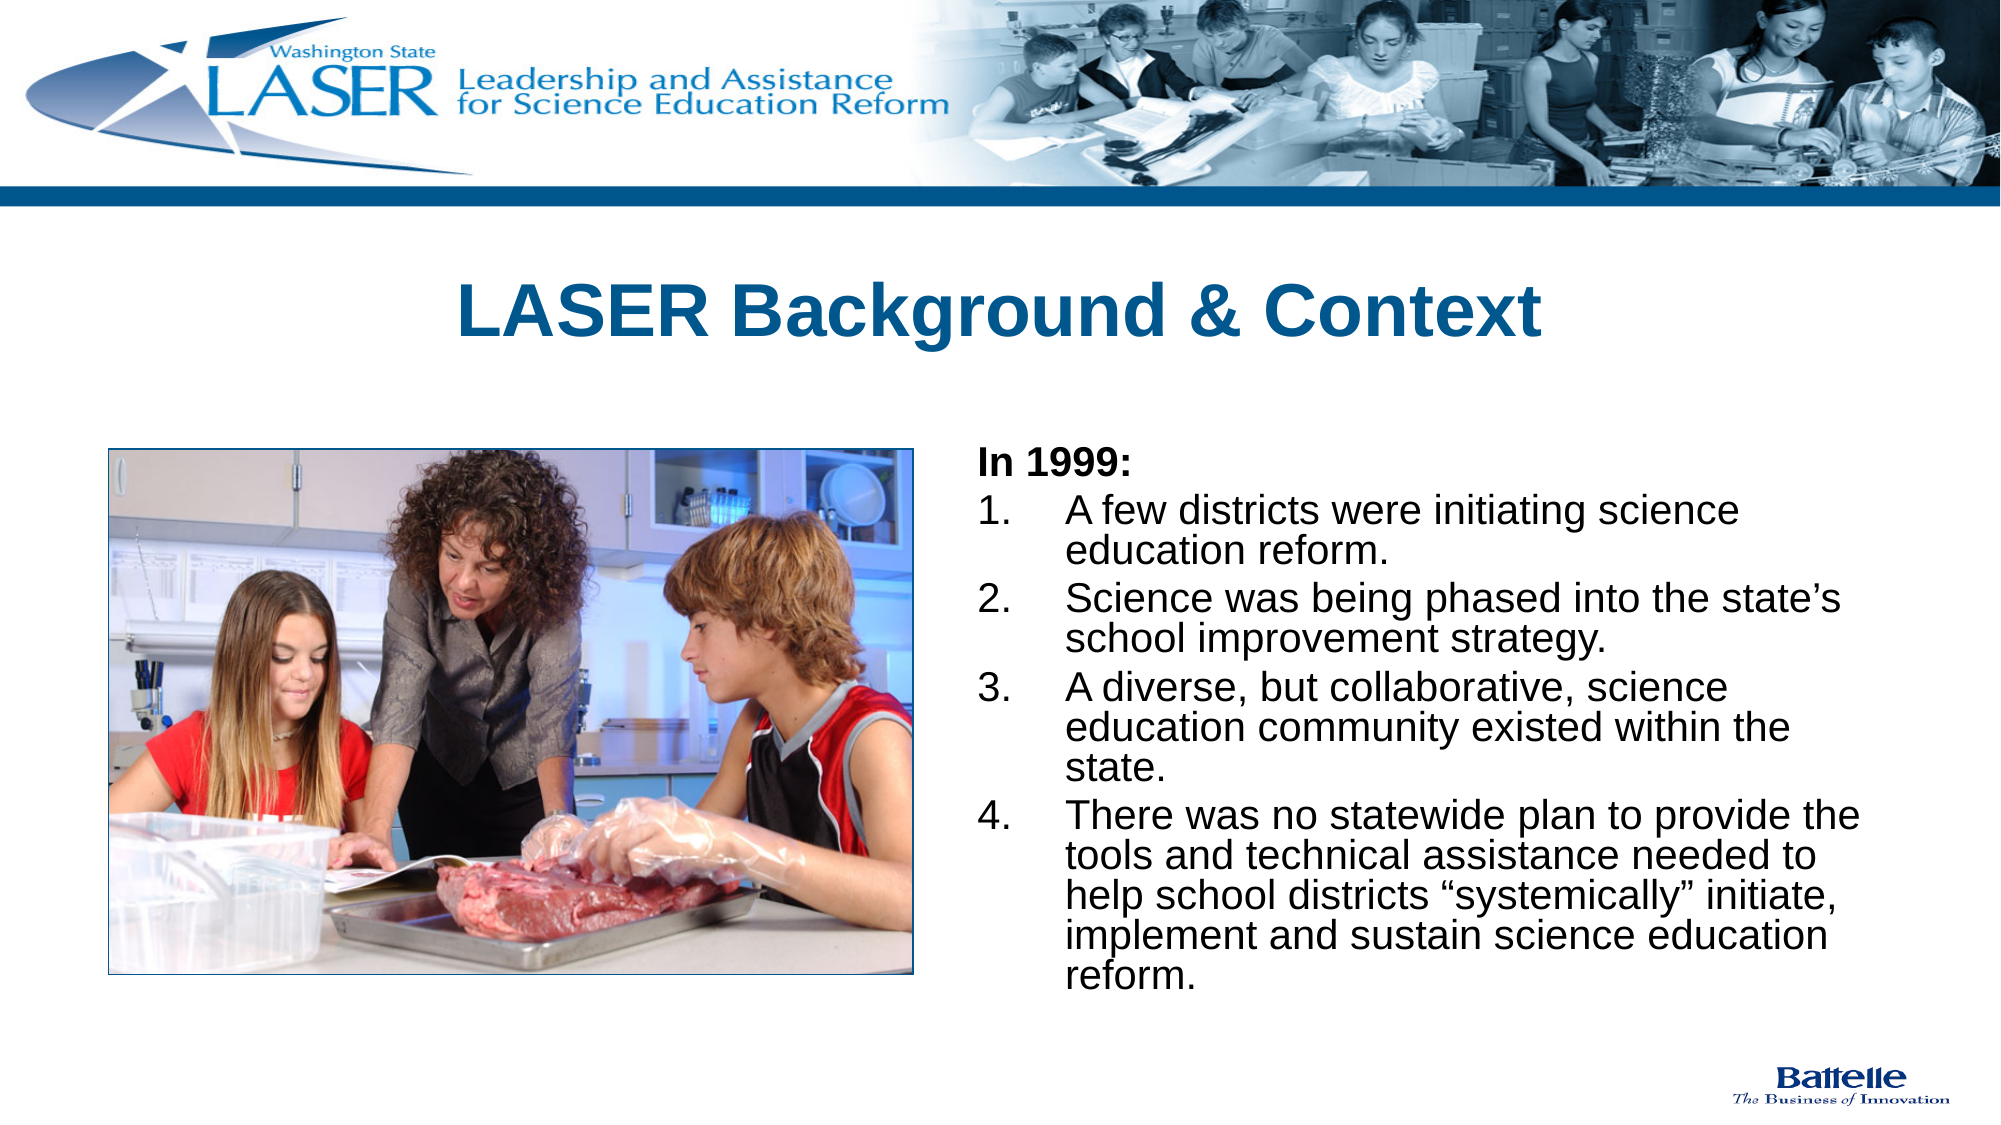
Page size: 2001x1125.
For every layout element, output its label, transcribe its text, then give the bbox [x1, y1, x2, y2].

list In 1999: A few districts were initiating science education reform. Science was being phased into the state’s school improvement strategy. A diverse, but collaborative, science education community existed within the state. There was no statewide plan to provide the tools and technical assistance needed to help school districts “systemically” initiate, implement and sustain science education reform. [962, 436, 1891, 1066]
picture [0, 0, 2001, 1125]
title LASER Background & Context [362, 212, 1638, 400]
